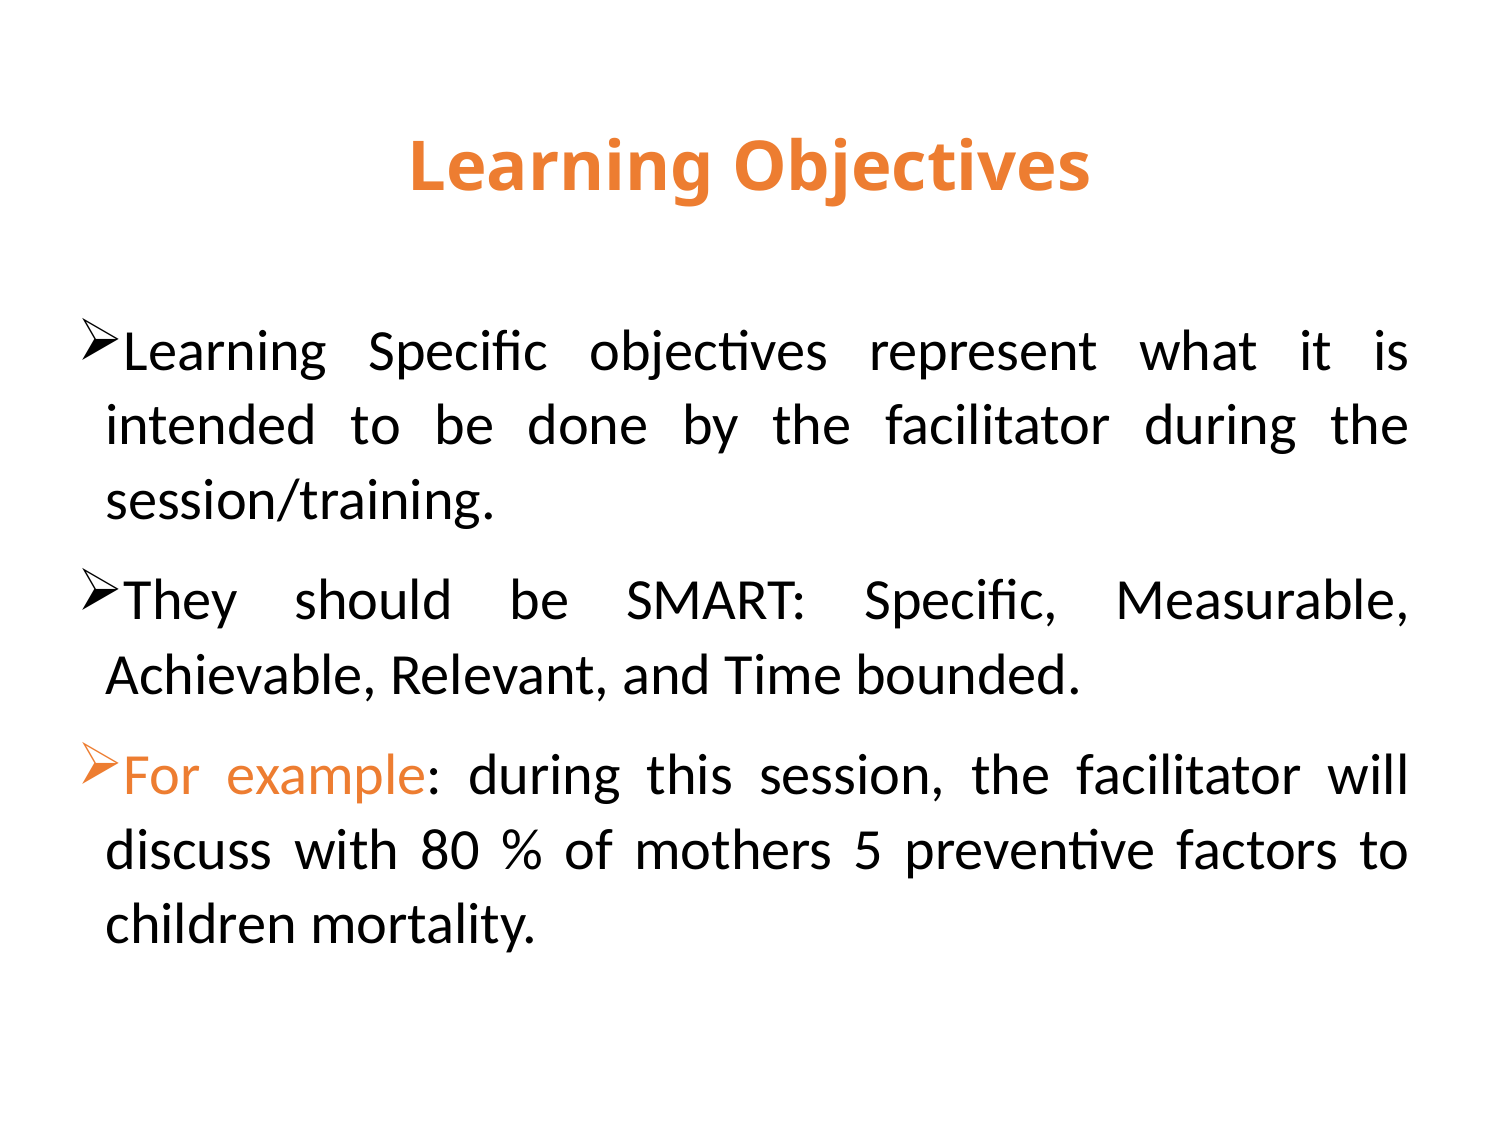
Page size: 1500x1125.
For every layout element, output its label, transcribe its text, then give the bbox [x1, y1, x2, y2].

list Learning Specific objectives represent what it is intended to be done by the facilitator during the session/training. They should be SMART: Specific, Measurable, Achievable, Relevant, and Time bounded. For example: during this session, the facilitator will discuss with 80 % of mothers 5 preventive factors to children mortality. [62, 299, 1425, 1014]
title Learning Objectives [103, 59, 1397, 278]
